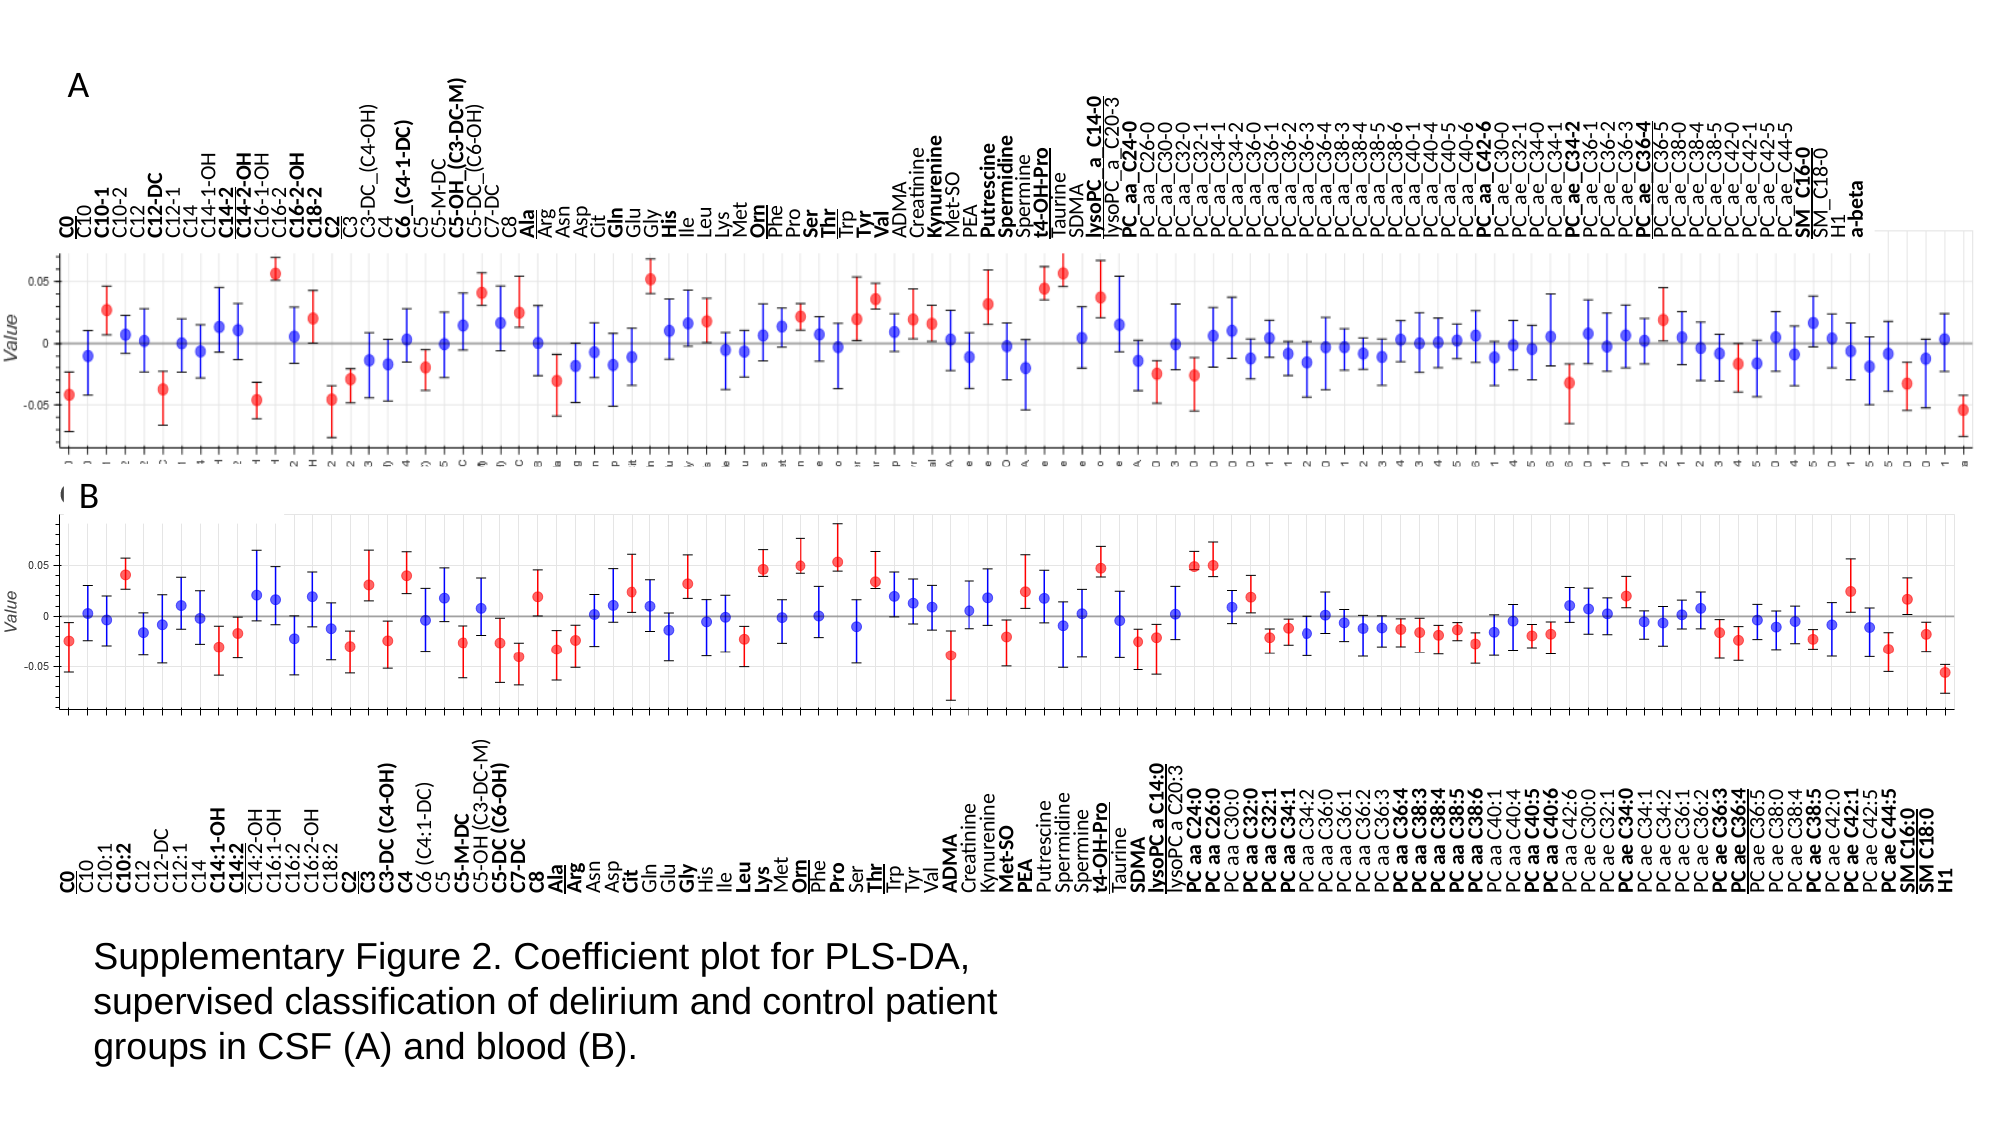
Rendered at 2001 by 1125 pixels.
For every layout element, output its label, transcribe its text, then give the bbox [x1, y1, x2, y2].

text_box Supplementary Figure 2. Coefficient plot for PLS-DA, supervised classification of delirium and control patient groups in CSF (A) and blood (B). [78, 924, 1079, 1074]
text_box C0 C10 C10-1 C10-2 C12 C12-DC C12-1 C14 C14-1-OH C14-2 C14-2-OH C16-1-OH C16-2 C16-2-OH C18-2 C2 C3 C3-DC_(C4-OH) C4 C6_(C4-1-DC) C5 C5-M-DC C5-OH_(C3-DC-M) C5-DC_(C6-OH) C7-DC C8 Ala Arg Asn Asp Cit Gln Glu Gly His Ile Leu Lys Met Orn Phe Pro Ser Thr Trp Tyr Val ADMA Creatinine Kynurenine Met-SO PEA Putrescine Spermidine Spermine t4-OH-Pro Taurine SDMA lysoPC_a_C14-0 lysoPC_a_C20-3 PC_aa_C24-0 PC_aa_C26-0 PC_aa_C30-0 PC_aa_C32-0 PC_aa_C32-1 PC_aa_C34-1 PC_aa_C34-2 PC_aa_C36-0 PC_aa_C36-1 PC_aa_C36-2 PC_aa_C36-3 PC_aa_C36-4 PC_aa_C38-3 PC_aa_C38-4 PC_aa_C38-5 PC_aa_C38-6 PC_aa_C40-1 PC_aa_C40-4 PC_aa_C40-5 PC_aa_C40-6 PC_aa_C42-6 PC_ae_C30-0 PC_ae_C32-1 PC_ae_C34-0 PC_ae_C34-1 PC_ae_C34-2 PC_ae_C36-1 PC_ae_C36-2 PC_ae_C36-3 PC_ae_C36-4 PC_ae_C36-5 PC_ae_C38-0 PC_ae_C38-4 PC_ae_C38-5 PC_ae_C42-0 PC_ae_C42-1 PC_ae_C42-5 PC_ae_C44-5 SM_C16-0 SM_C18-0 H1 a-beta [52, 0, 1875, 176]
text_box A [52, 52, 105, 113]
text_box C0 C10 C10:1 C10:2 C12 C12-DC C12:1 C14 C14:1-OH C14:2 C14:2-OH C16:1-OH C16:2 C16:2-OH C18:2 C2 C3 C3-DC (C4-OH) C4 C6 (C4:1-DC) C5 C5-M-DC C5-OH (C3-DC-M) C5-DC (C6-OH) C7-DC C8 Ala Arg Asn Asp Cit Gln Glu Gly His Ile Leu Lys Met Orn Phe Pro Ser Thr Trp Tyr Val ADMA Creatinine Kynurenine Met-SO PEA Putrescine Spermidine Spermine t4-OH-Pro Taurine SDMA lysoPC a C14:0 lysoPC a C20:3 PC aa C24:0 PC aa C26:0 PC aa C30:0 PC aa C32:0 PC aa C32:1 PC aa C34:1 PC aa C34:2 PC aa C36:0 PC aa C36:1 PC aa C36:2 PC aa C36:3 PC aa C36:4 PC aa C38:3 PC aa C38:4 PC aa C38:5 PC aa C38:6 PC aa C40:1 PC aa C40:4 PC aa C40:5 PC aa C40:6 PC aa C42:6 PC ae C30:0 PC ae C32:1 PC ae C34:0 PC ae C34:1 PC ae C34:2 PC ae C36:1 PC ae C36:2 PC ae C36:3 PC ae C36:4 PC ae C36:5 PC ae C38:0 PC ae C38:4 PC ae C38:5 PC ae C42:0 PC ae C42:1 PC ae C42:5 PC ae C44:5 SM C16:0 SM C18:0 H1 [52, 839, 1964, 909]
picture [0, 176, 1991, 839]
